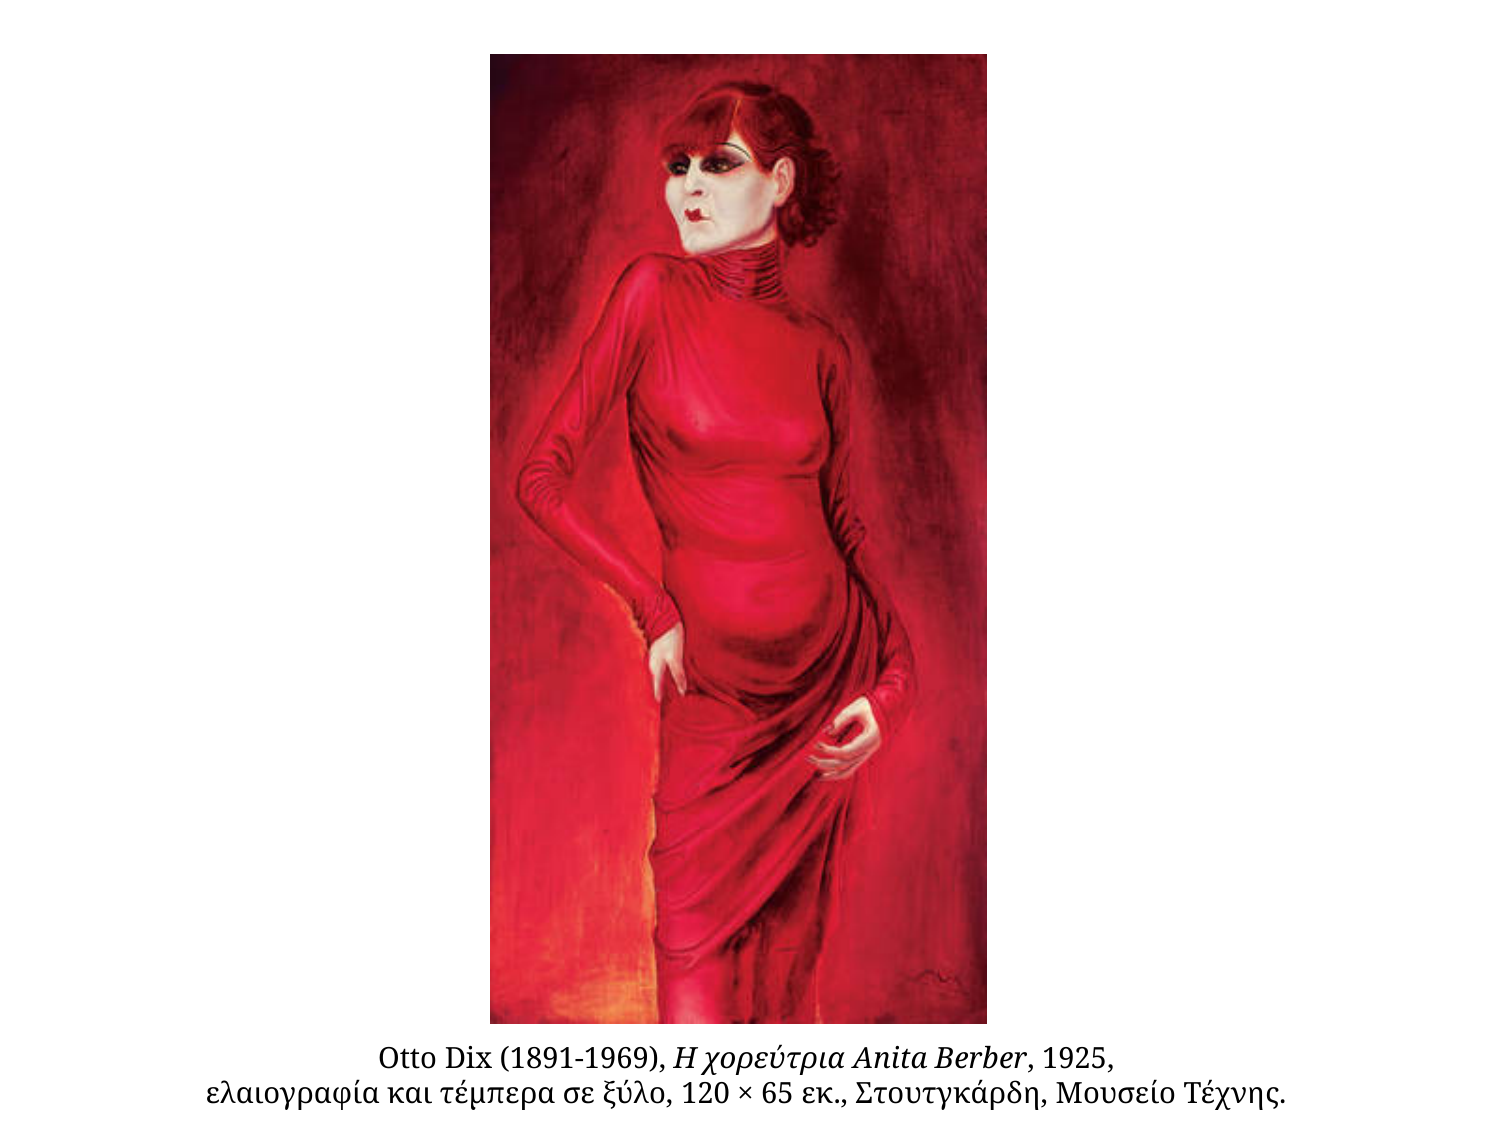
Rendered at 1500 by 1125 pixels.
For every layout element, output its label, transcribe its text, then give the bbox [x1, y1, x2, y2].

picture [489, 54, 987, 1024]
title Otto Dix (1891-1969), Η χορεύτρια Anita Berber, 1925, ελαιογραφία και τέμπερα σε ξύλο, 120 × 65 εκ., Στουτγκάρδη, Μουσείο Τέχνης. [0, 1023, 1500, 1125]
